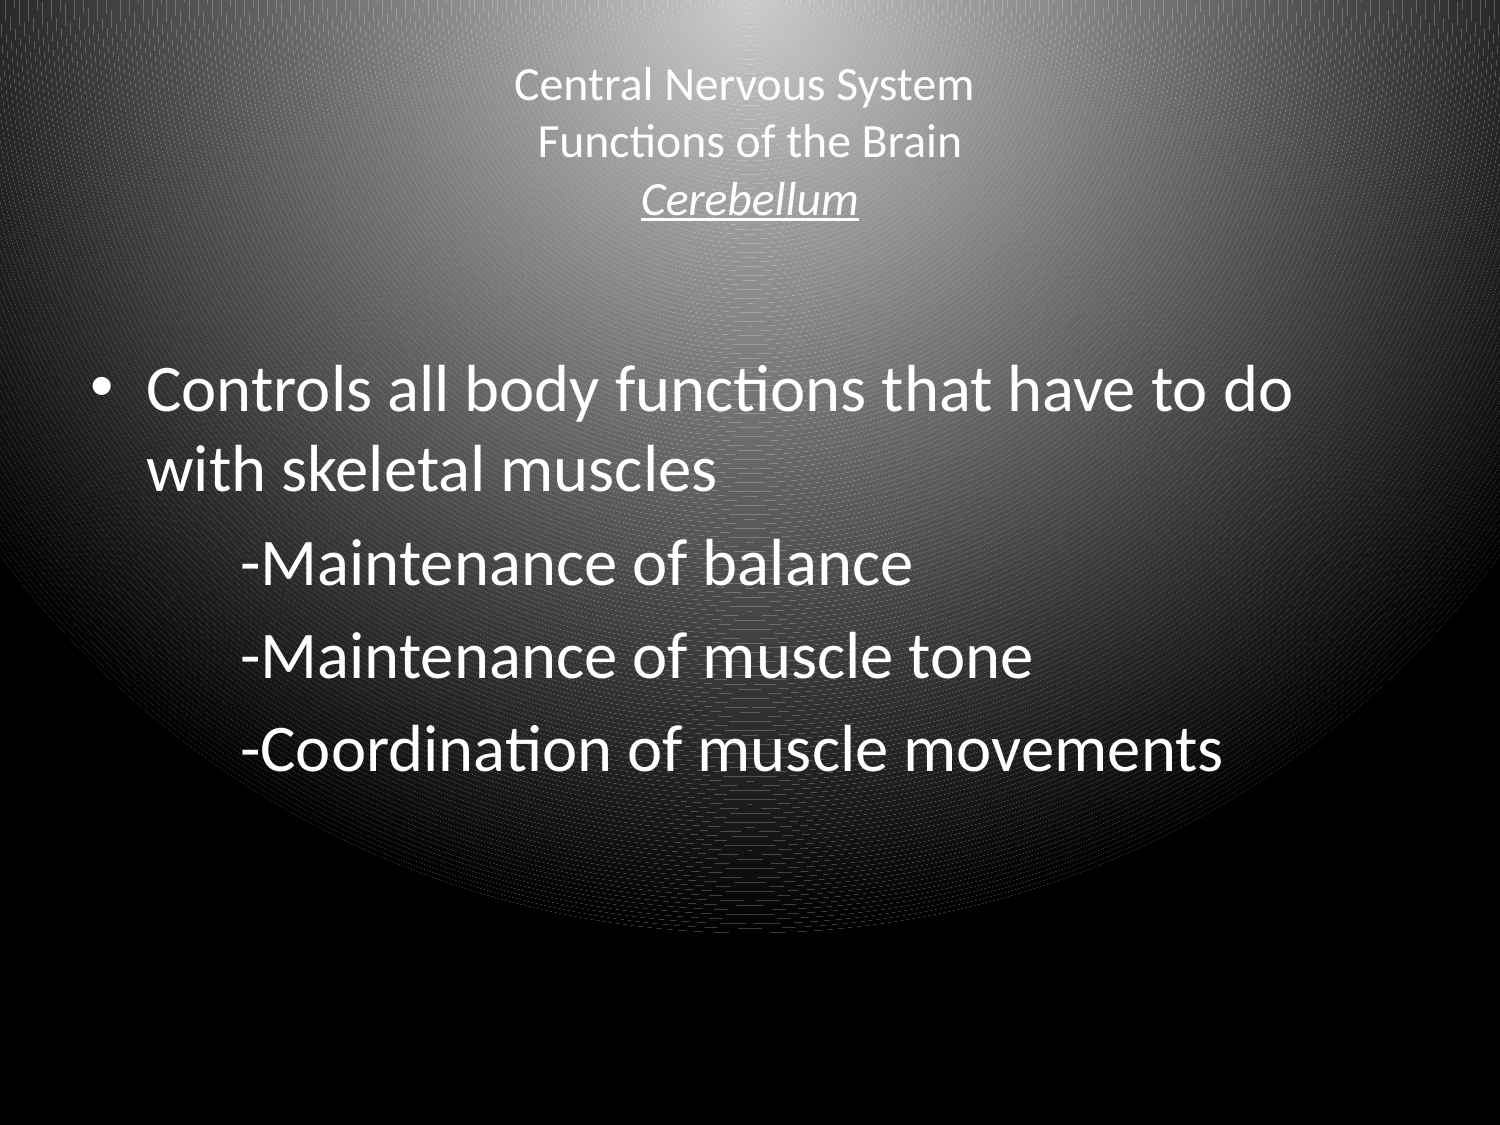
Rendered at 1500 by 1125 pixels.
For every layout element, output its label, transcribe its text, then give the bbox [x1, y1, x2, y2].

list Controls all body functions that have to do with skeletal muscles -Maintenance of balance -Maintenance of muscle tone -Coordination of muscle movements [75, 337, 1425, 1075]
title Central Nervous System Functions of the Brain Cerebellum [75, 45, 1425, 233]
